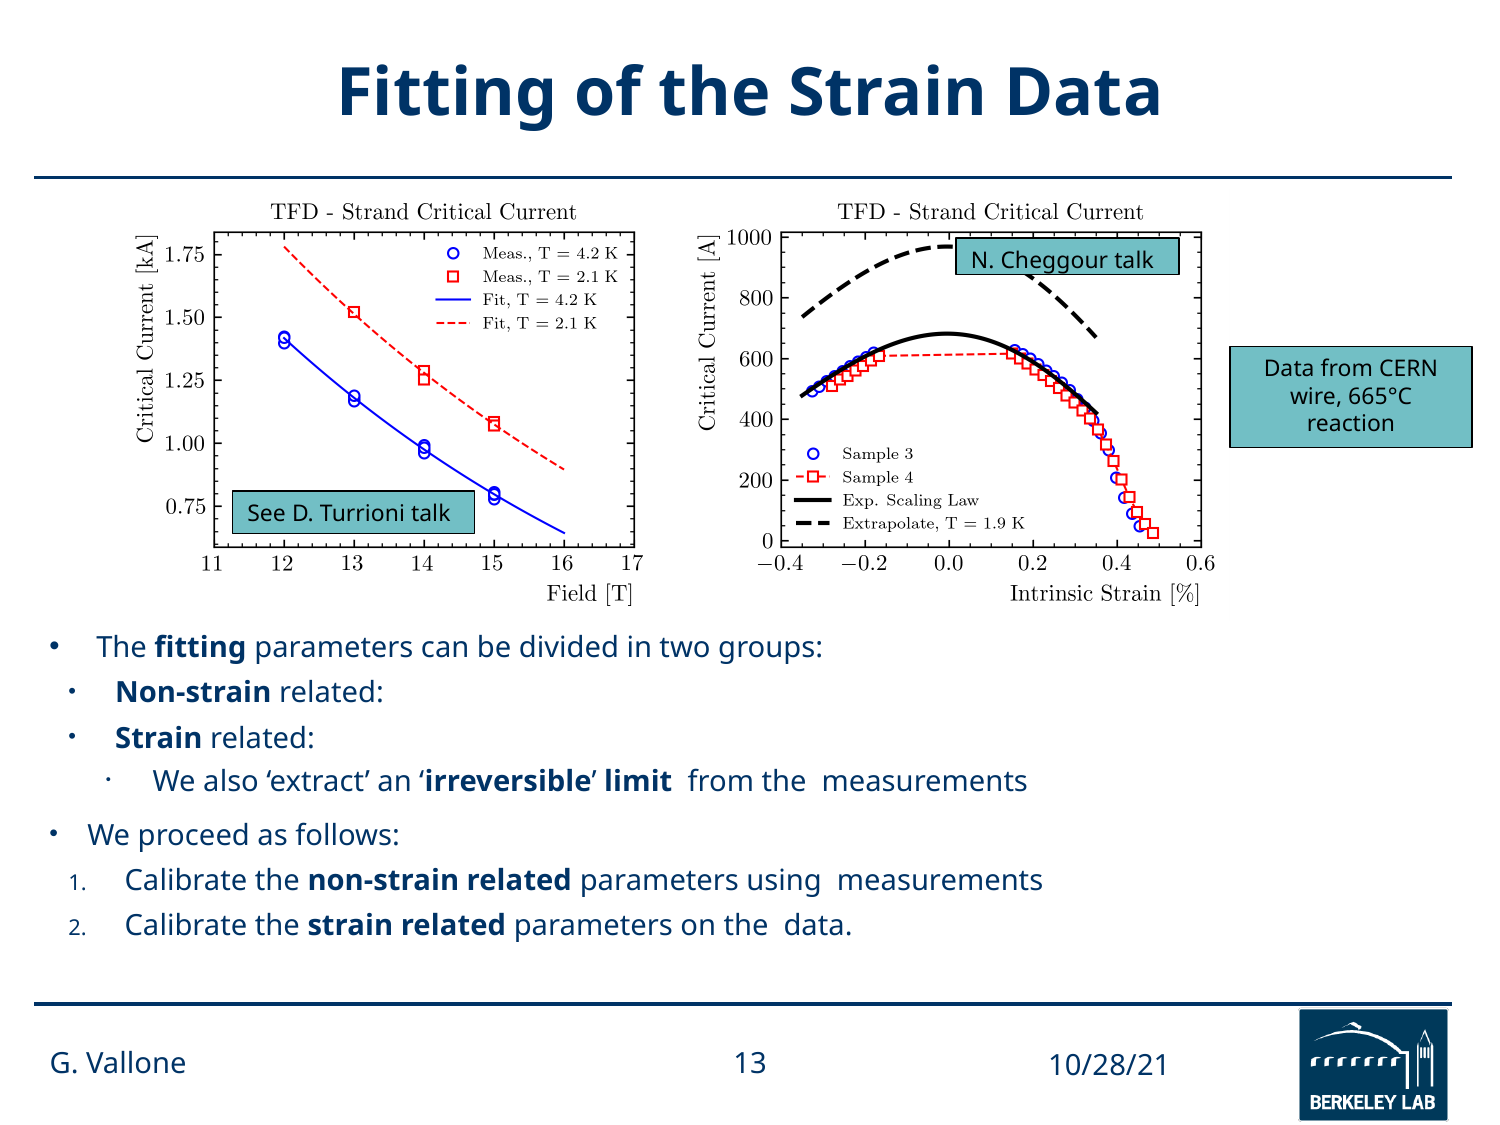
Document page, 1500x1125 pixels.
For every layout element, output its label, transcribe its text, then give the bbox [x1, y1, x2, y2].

footer G. Vallone [34, 1034, 510, 1095]
picture [1293, 1006, 1452, 1125]
slide_number 13 [575, 1034, 925, 1095]
picture [119, 189, 660, 622]
title Fitting of the Strain Data [111, 29, 1389, 148]
text_box Data from CERN wire, 665°C reaction [1235, 346, 1473, 448]
picture [681, 189, 1231, 622]
